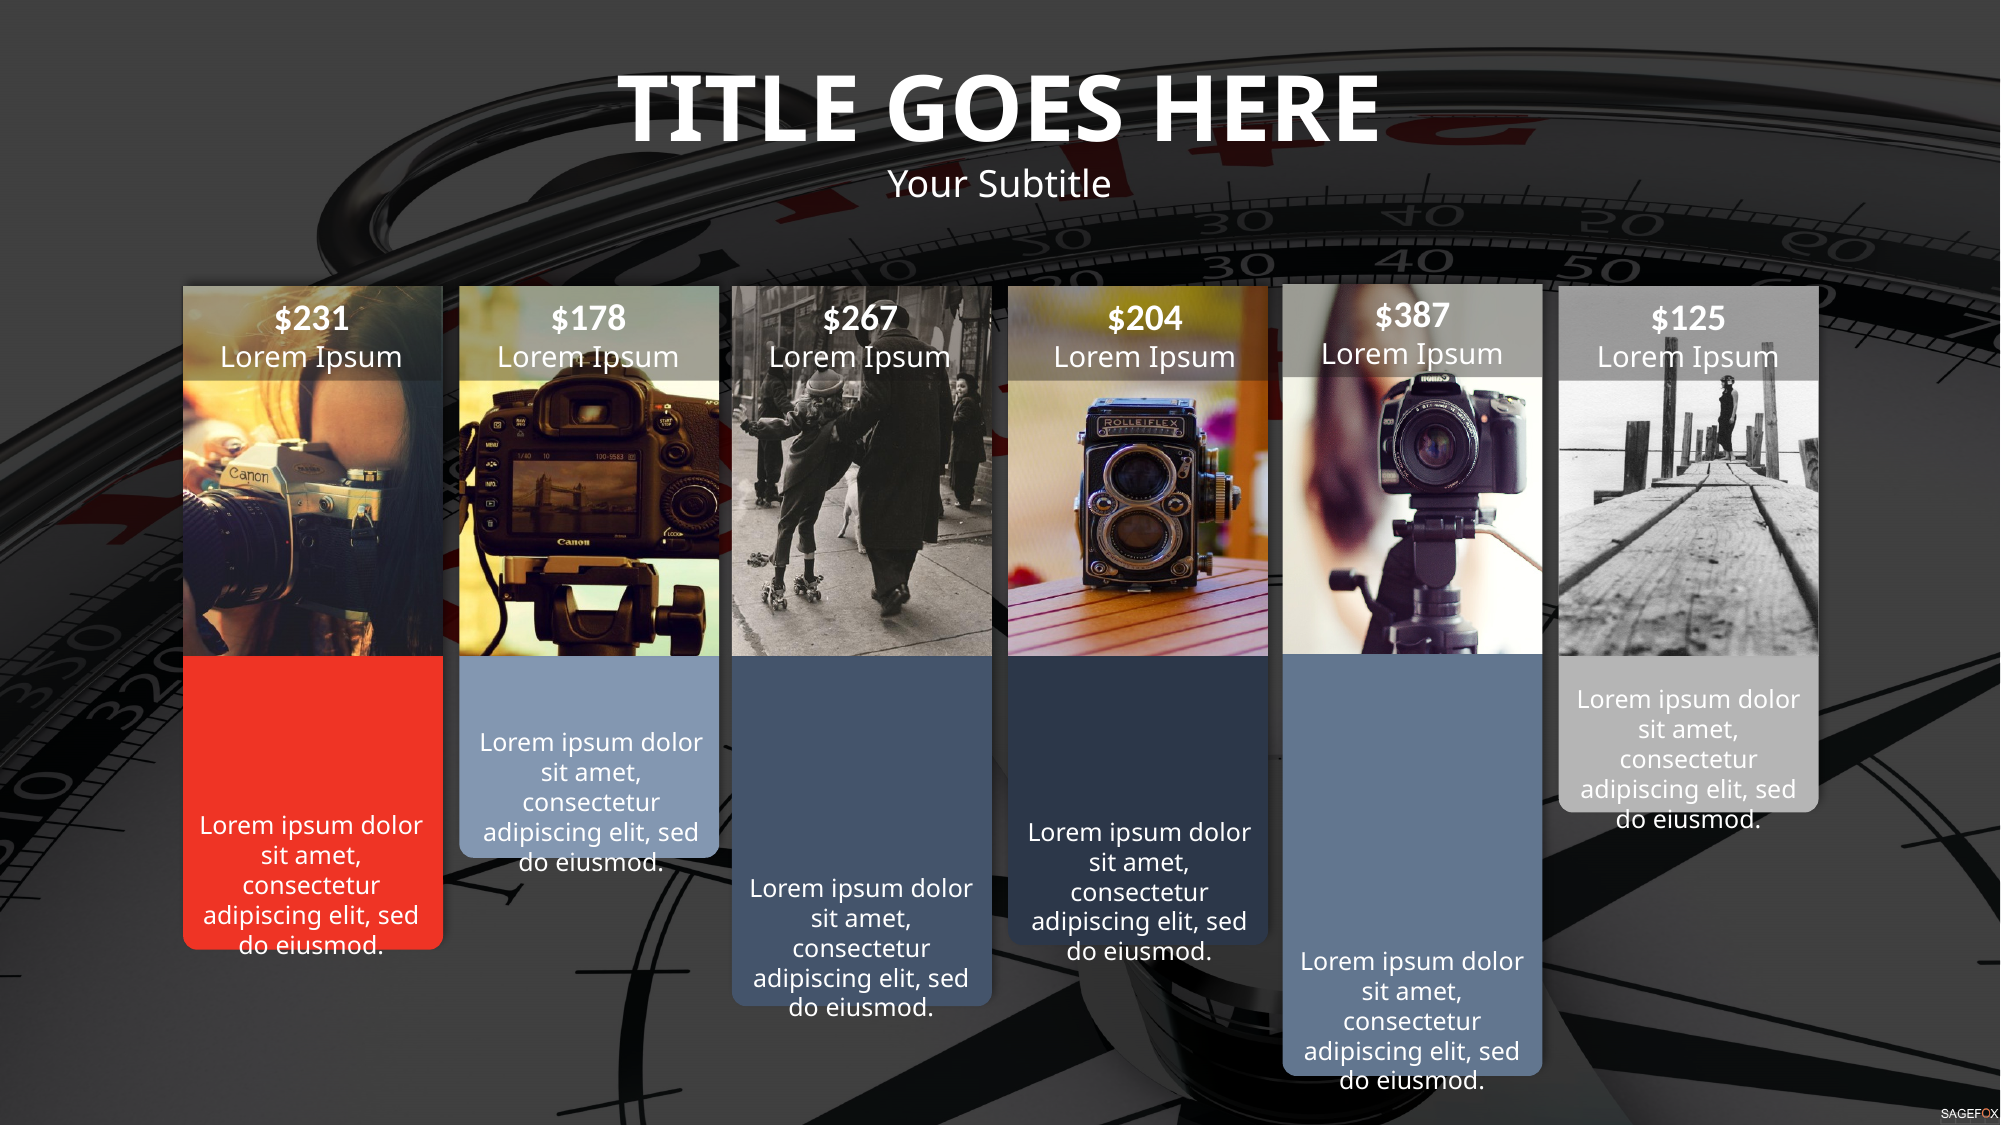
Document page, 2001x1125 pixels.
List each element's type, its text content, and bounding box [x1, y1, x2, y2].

text_box $204 Lorem Ipsum [1007, 286, 1283, 381]
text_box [1558, 655, 1819, 813]
text_box $231 Lorem Ipsum [181, 286, 442, 381]
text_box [1282, 653, 1543, 1076]
text_box $267 Lorem Ipsum [730, 286, 990, 381]
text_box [731, 655, 992, 1007]
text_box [459, 655, 722, 858]
text_box [1558, 285, 1820, 656]
picture [0, 0, 2001, 1125]
text_box TITLE GOES HERE Your Subtitle [548, 42, 1452, 212]
text_box [182, 285, 444, 655]
text_box $387 Lorem Ipsum [1282, 282, 1543, 378]
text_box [181, 655, 444, 950]
text_box [458, 381, 720, 656]
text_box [1008, 655, 1270, 945]
text_box $178 Lorem Ipsum [457, 286, 720, 381]
text_box [1007, 381, 1269, 656]
text_box [731, 285, 993, 656]
text_box $125 Lorem Ipsum [1558, 286, 1819, 381]
text_box [1282, 378, 1543, 653]
